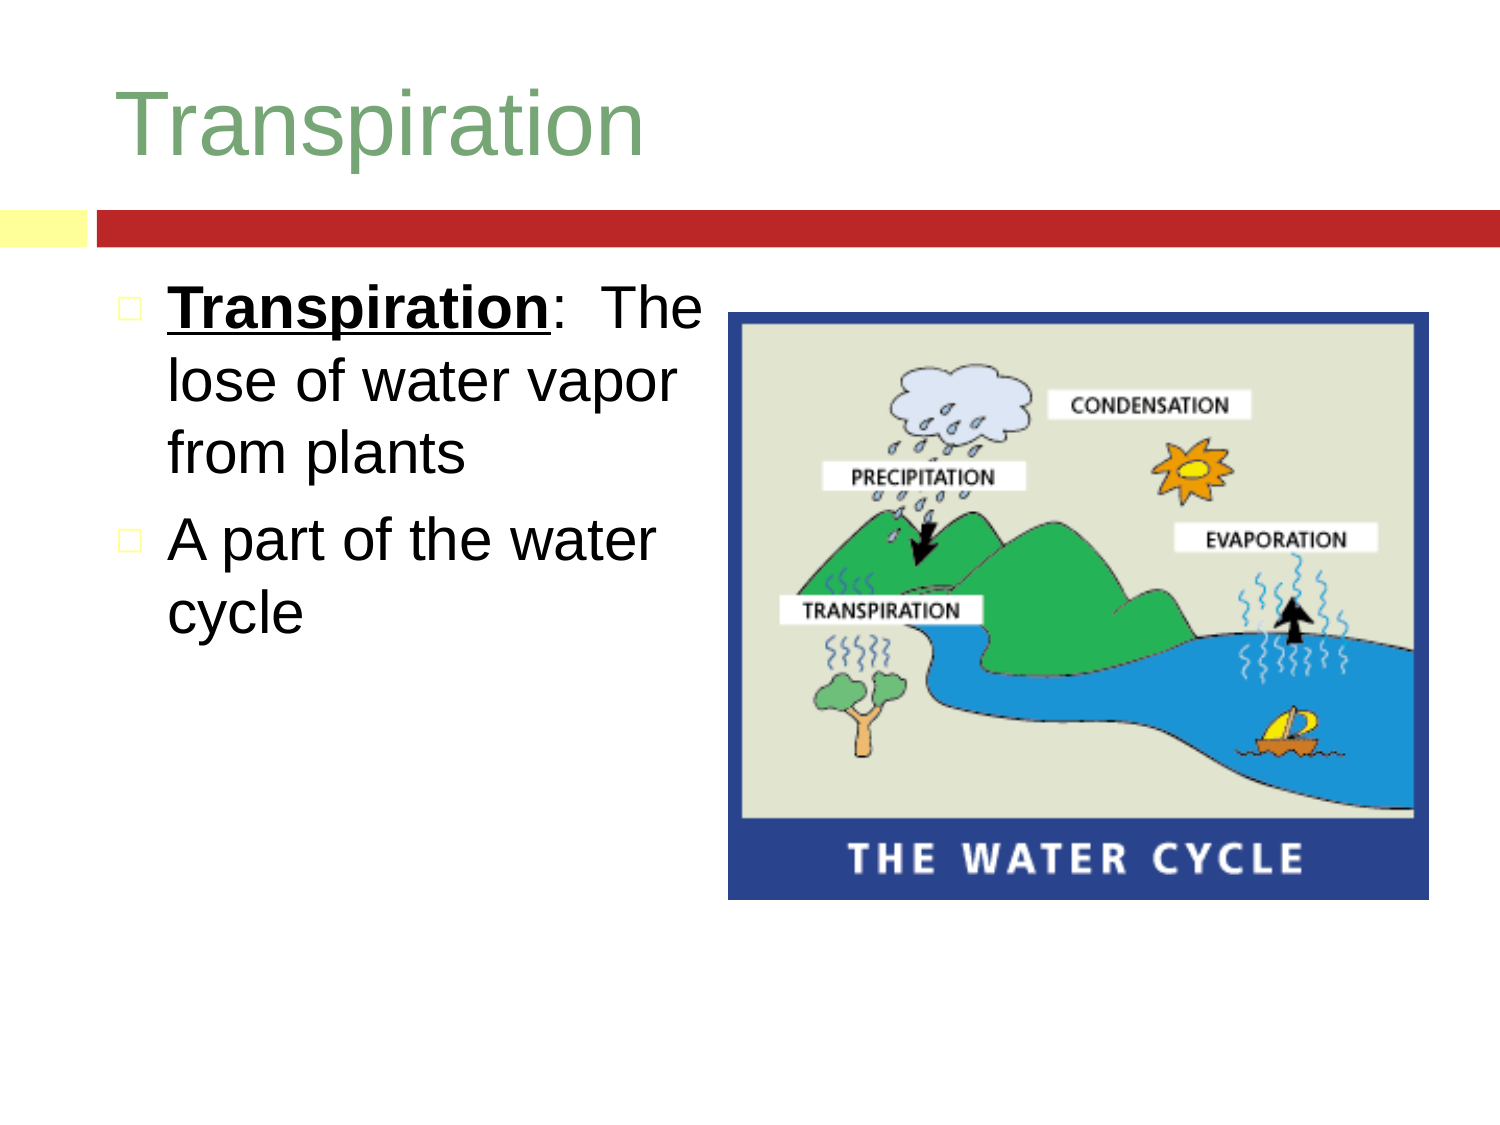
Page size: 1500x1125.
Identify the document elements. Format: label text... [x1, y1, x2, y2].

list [728, 312, 1429, 901]
title Transpiration [99, 37, 1438, 200]
list Transpiration: The lose of water vapor from plants A part of the water cycle [99, 260, 738, 1011]
